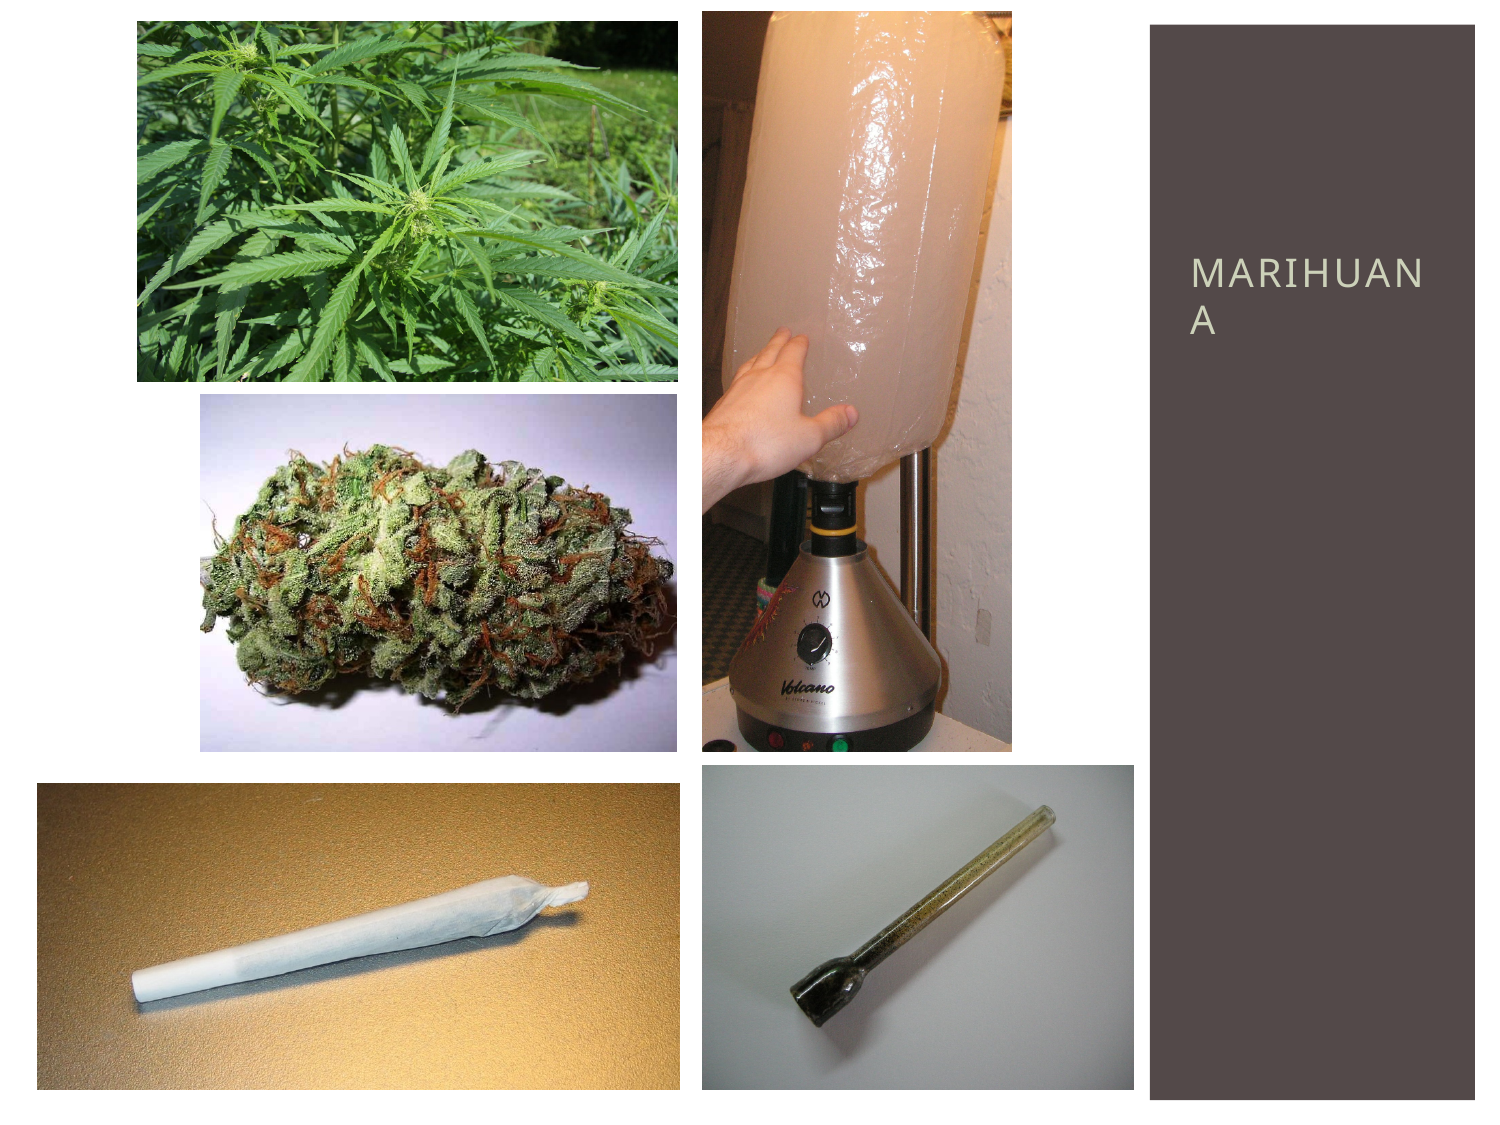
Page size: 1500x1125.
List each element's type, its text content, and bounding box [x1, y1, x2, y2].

picture [701, 11, 1013, 752]
picture [136, 20, 678, 382]
picture [36, 782, 680, 1091]
picture [200, 394, 677, 752]
title marihuana [1175, 75, 1450, 350]
picture [701, 765, 1135, 1091]
